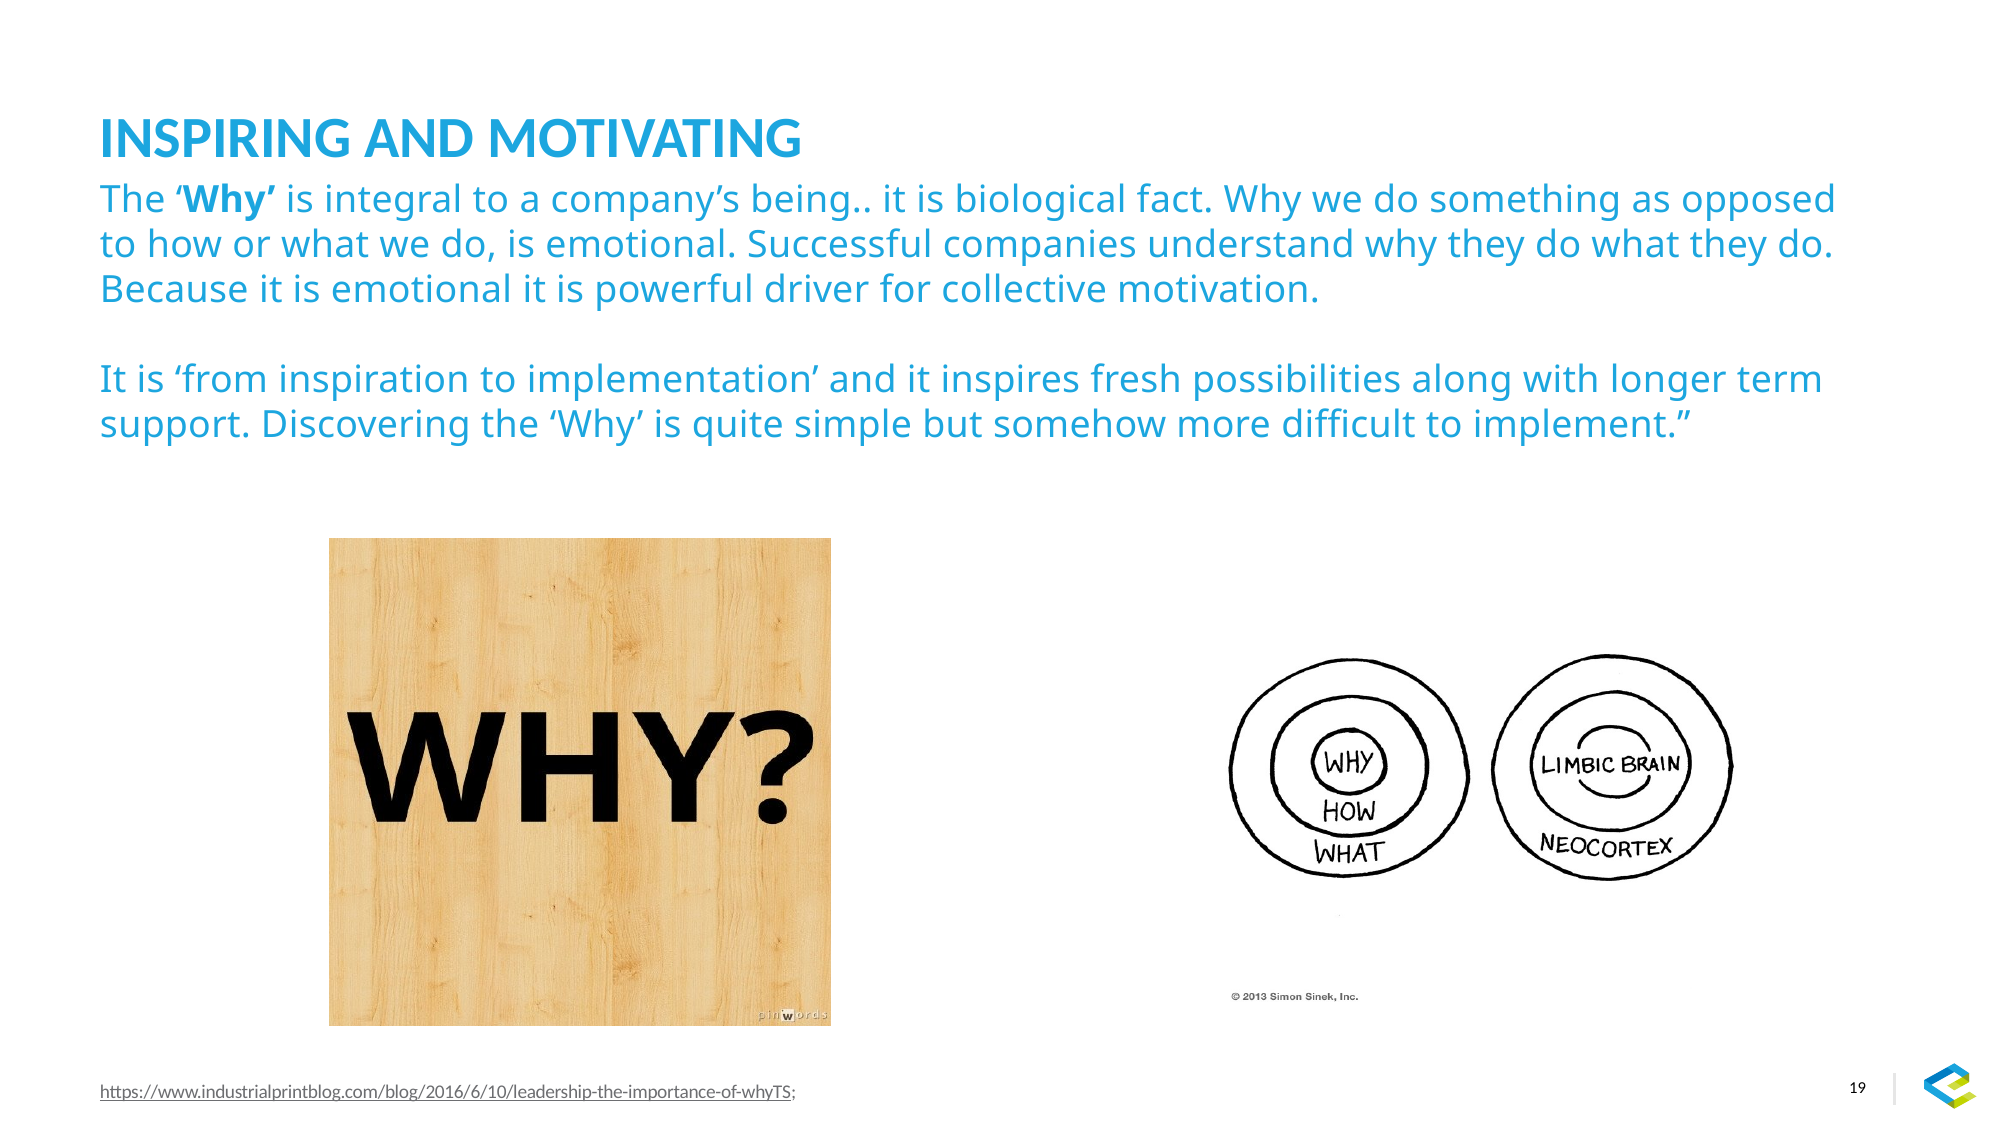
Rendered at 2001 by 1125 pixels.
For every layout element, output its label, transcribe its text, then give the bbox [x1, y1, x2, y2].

list https://www.industrialprintblog.com/blog/2016/6/10/leadership-the-importance-of-whyTS; [99, 1079, 1438, 1103]
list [1199, 529, 1759, 1026]
title INSPIRING AND MOTIVATING [99, 99, 1882, 171]
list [329, 537, 831, 1026]
picture [1924, 1063, 1977, 1109]
list The ‘Why’ is integral to a company’s being.. it is biological fact. Why we do something as opposed to how or what we do, is emotional. Successful companies understand why they do what they do. Because it is emotional it is powerful driver for collective motivation. It is ‘from inspiration to implementation’ and it inspires fresh possibilities along with longer term support. Discovering the ‘Why’ is quite simple but somehow more difficult to implement.” [99, 174, 1882, 442]
